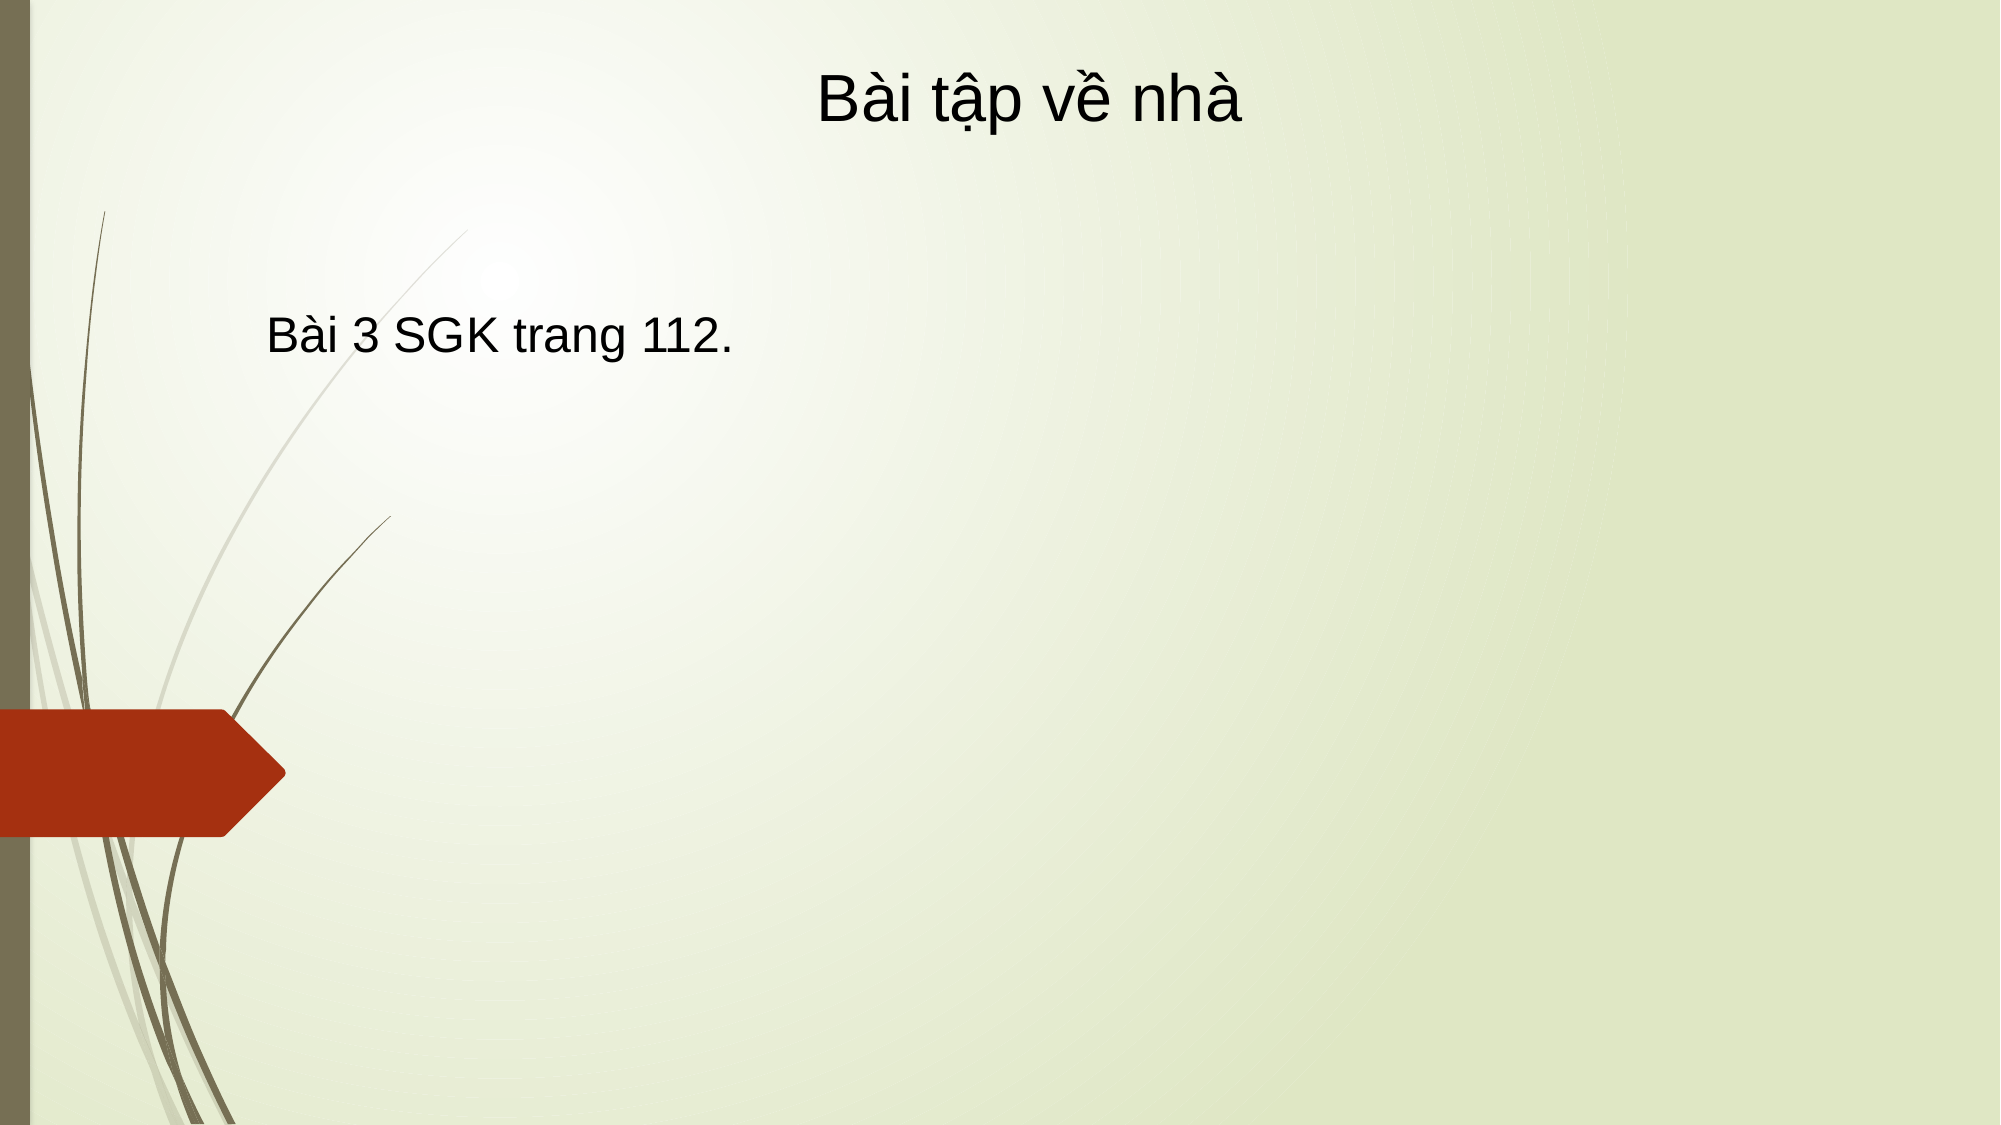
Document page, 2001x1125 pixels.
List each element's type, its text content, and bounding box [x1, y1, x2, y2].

text_box Bài 3 SGK trang 112. [192, 285, 1929, 370]
text_box Bài tập về nhà [71, 46, 1929, 142]
